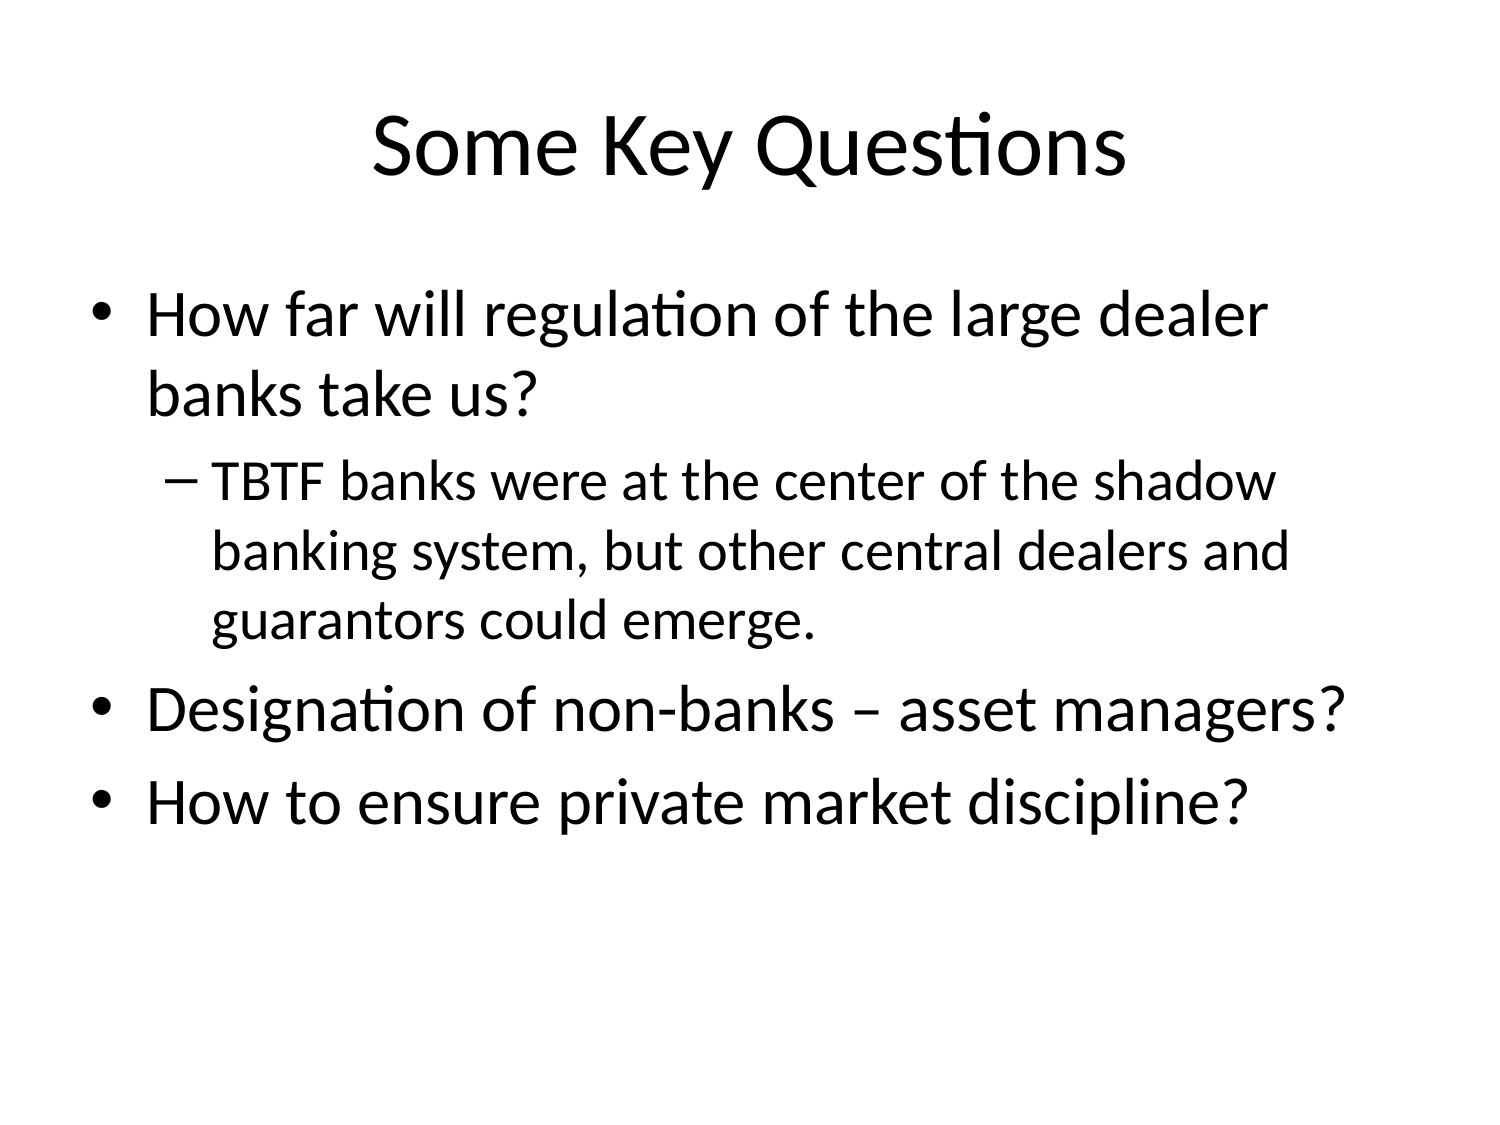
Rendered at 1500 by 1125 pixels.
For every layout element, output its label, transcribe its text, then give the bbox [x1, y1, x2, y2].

title Some Key Questions [75, 45, 1425, 233]
list How far will regulation of the large dealer banks take us? TBTF banks were at the center of the shadow banking system, but other central dealers and guarantors could emerge. Designation of non-banks – asset managers? How to ensure private market discipline? [75, 262, 1425, 1005]
